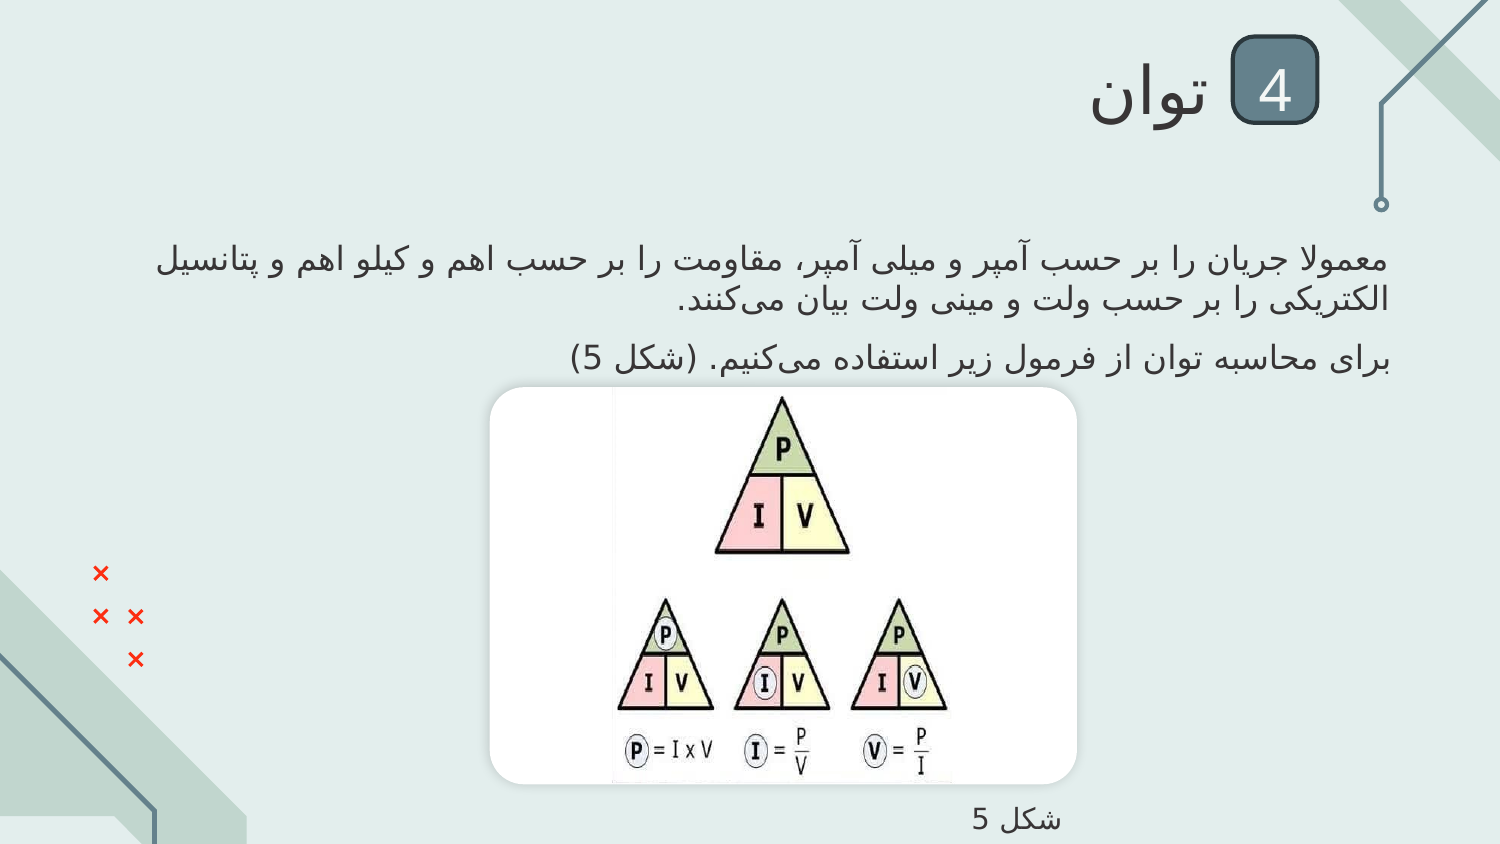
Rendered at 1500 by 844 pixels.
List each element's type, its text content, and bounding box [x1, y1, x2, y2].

text_box توان [862, 40, 1437, 135]
text_box 4 [1232, 45, 1318, 130]
text_box شکل 5 [930, 793, 1077, 843]
text_box برای محاسبه توان از فرمول زیر استفاده می‌کنیم. (شکل 5) [0, 328, 1408, 384]
text_box معمولا جریان را بر حسب آمپر و میلی آمپر، مقاومت را بر حسب اهم و کیلو اهم و پتانسیل الکتریکی را بر حسب ولت و مینی ولت بیان می‌کنند. [0, 229, 1406, 325]
picture [489, 386, 1078, 785]
text_box [1234, 34, 1316, 45]
